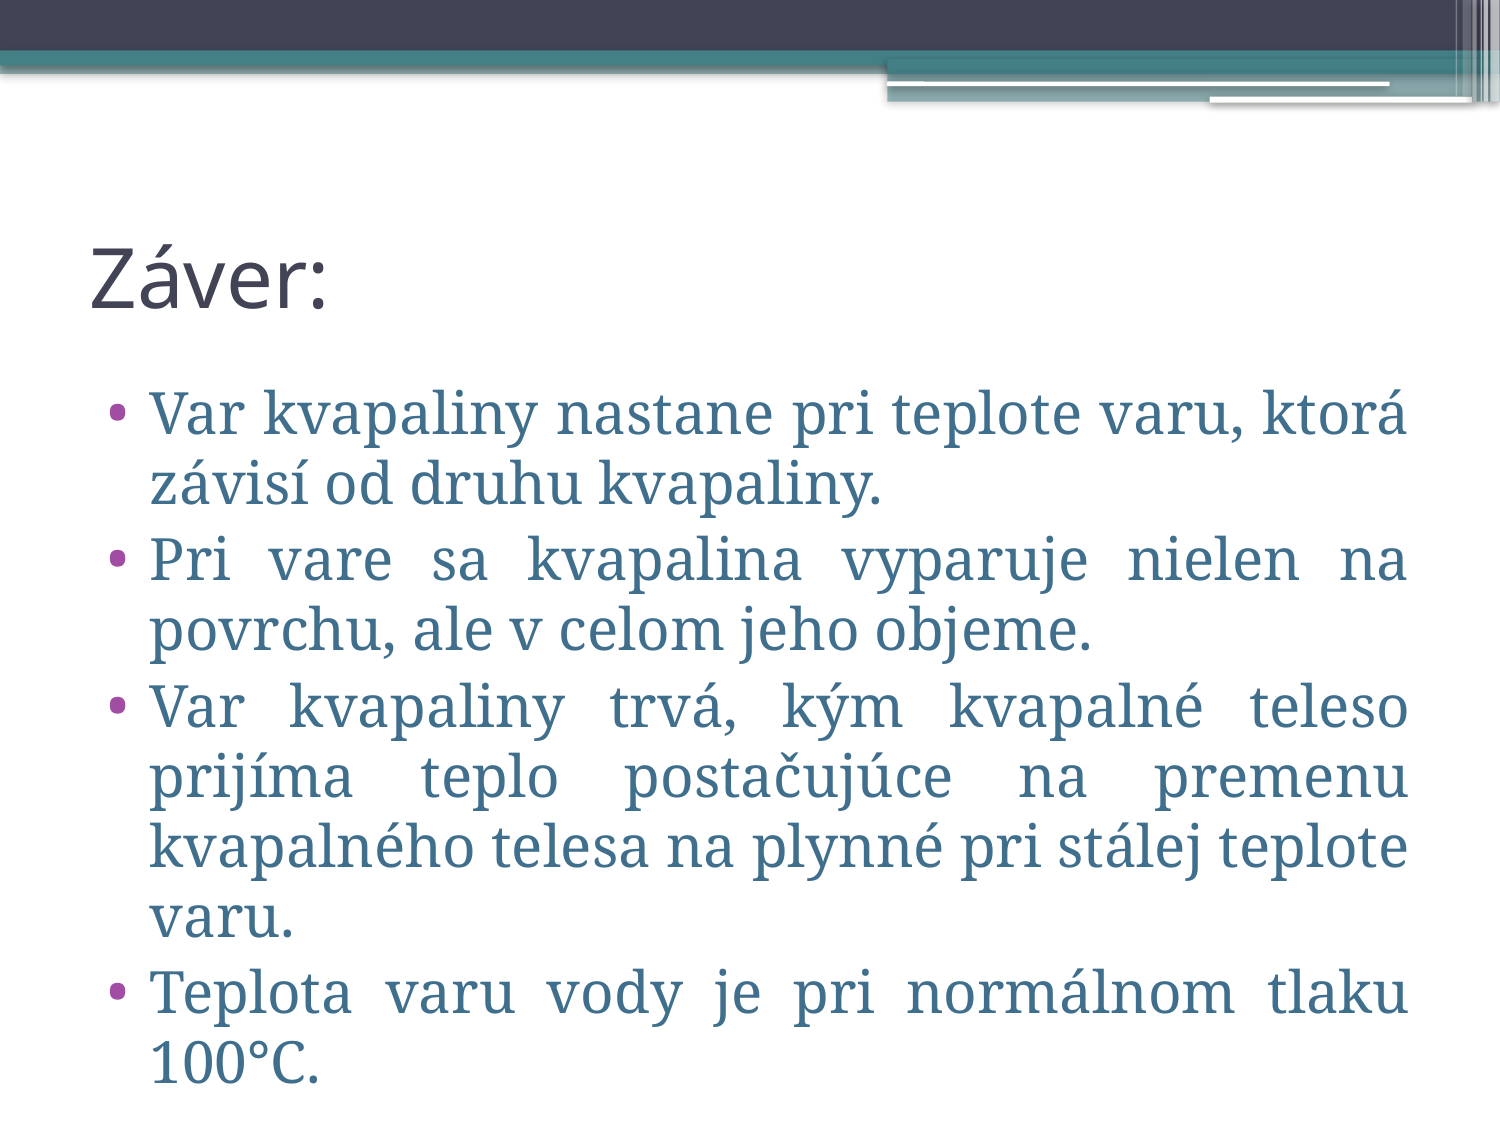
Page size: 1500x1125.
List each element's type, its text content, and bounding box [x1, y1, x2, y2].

title Záver: [75, 187, 1425, 363]
list Var kvapaliny nastane pri teplote varu, ktorá závisí od druhu kvapaliny. Pri vare sa kvapalina vyparuje nielen na povrchu, ale v celom jeho objeme. Var kvapaliny trvá, kým kvapalné teleso prijíma teplo postačujúce na premenu kvapalného telesa na plynné pri stálej teplote varu. Teplota varu vody je pri normálnom tlaku 100°C. [75, 368, 1425, 1079]
